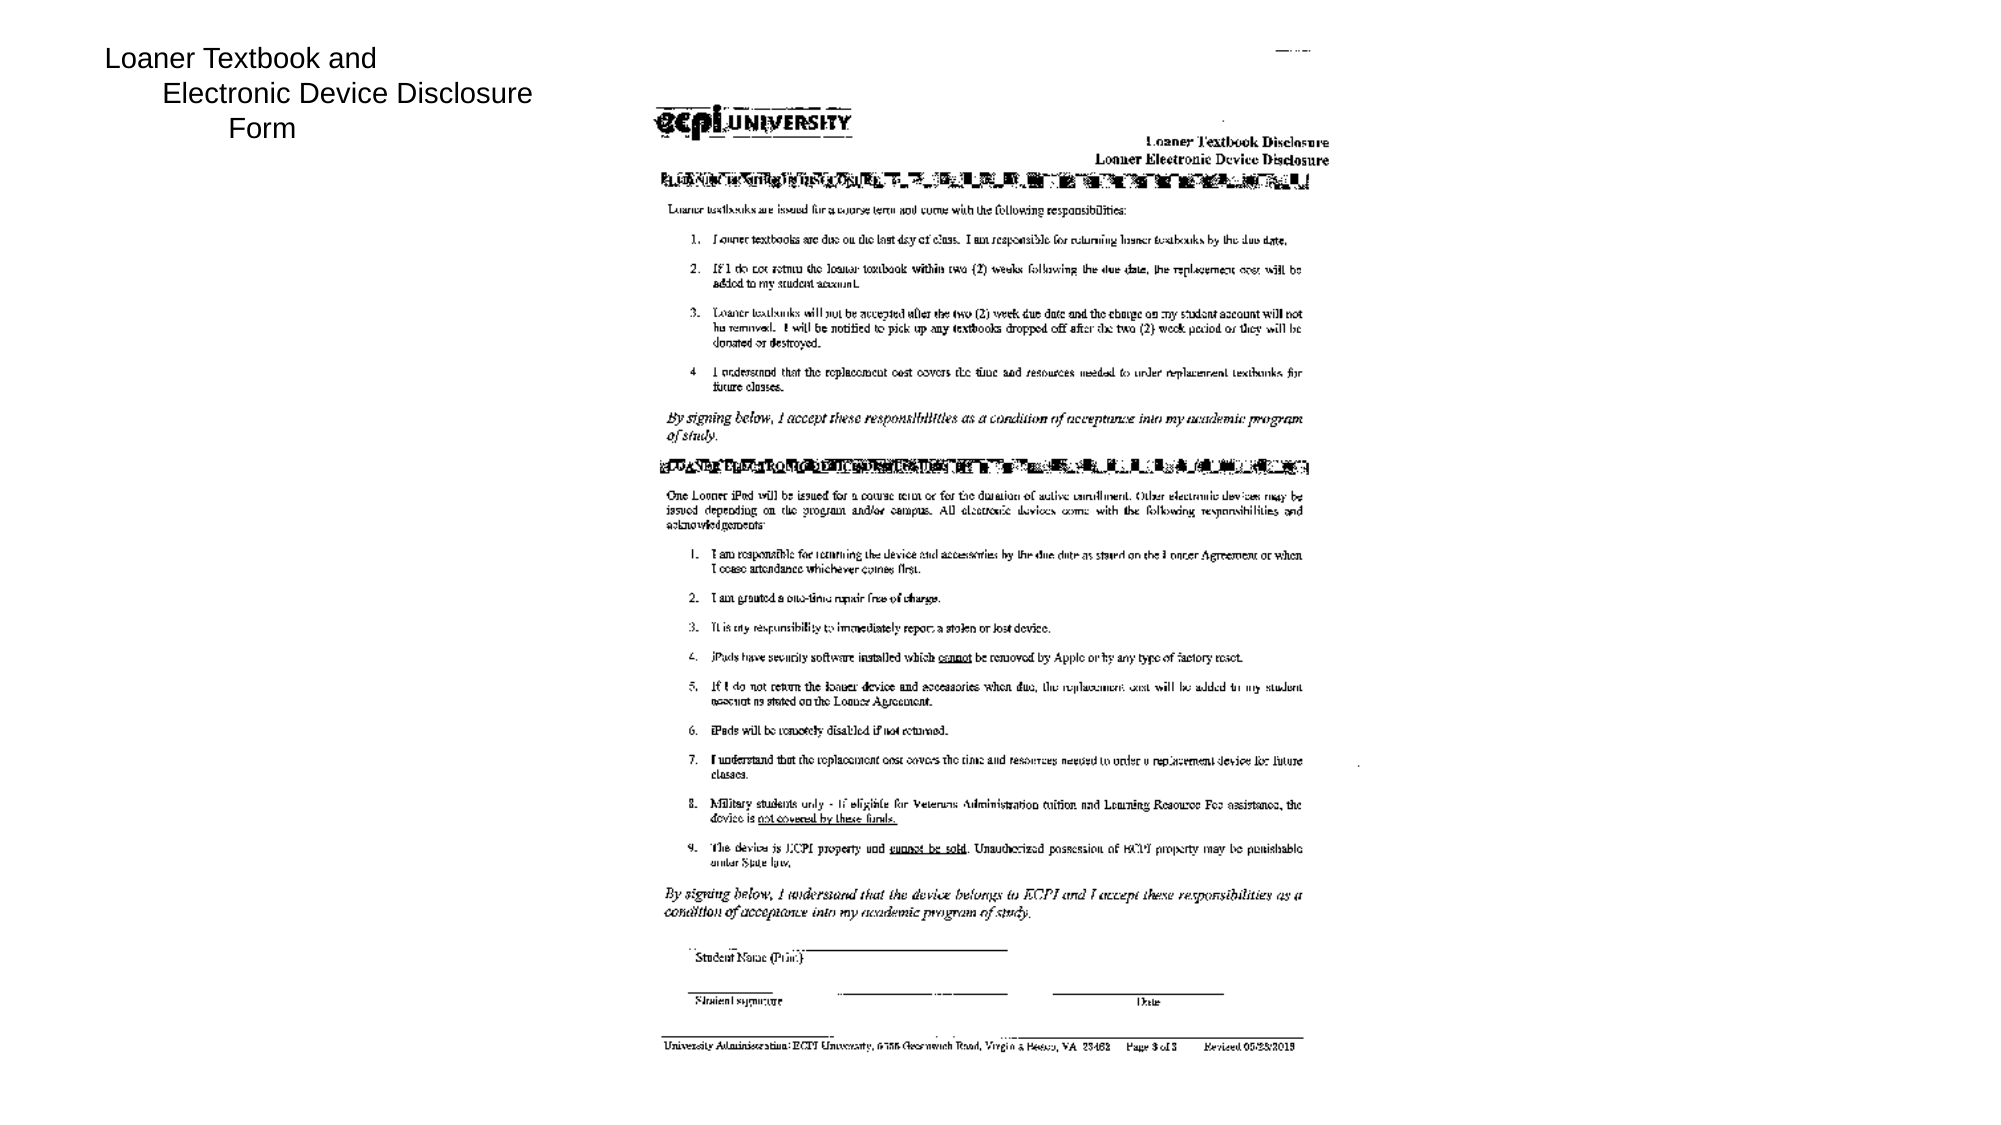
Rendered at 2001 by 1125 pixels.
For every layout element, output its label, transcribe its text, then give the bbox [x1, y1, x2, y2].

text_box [574, 49, 1386, 1100]
text_box Loaner Textbook and Electronic Device Disclosure Form [89, 32, 556, 152]
